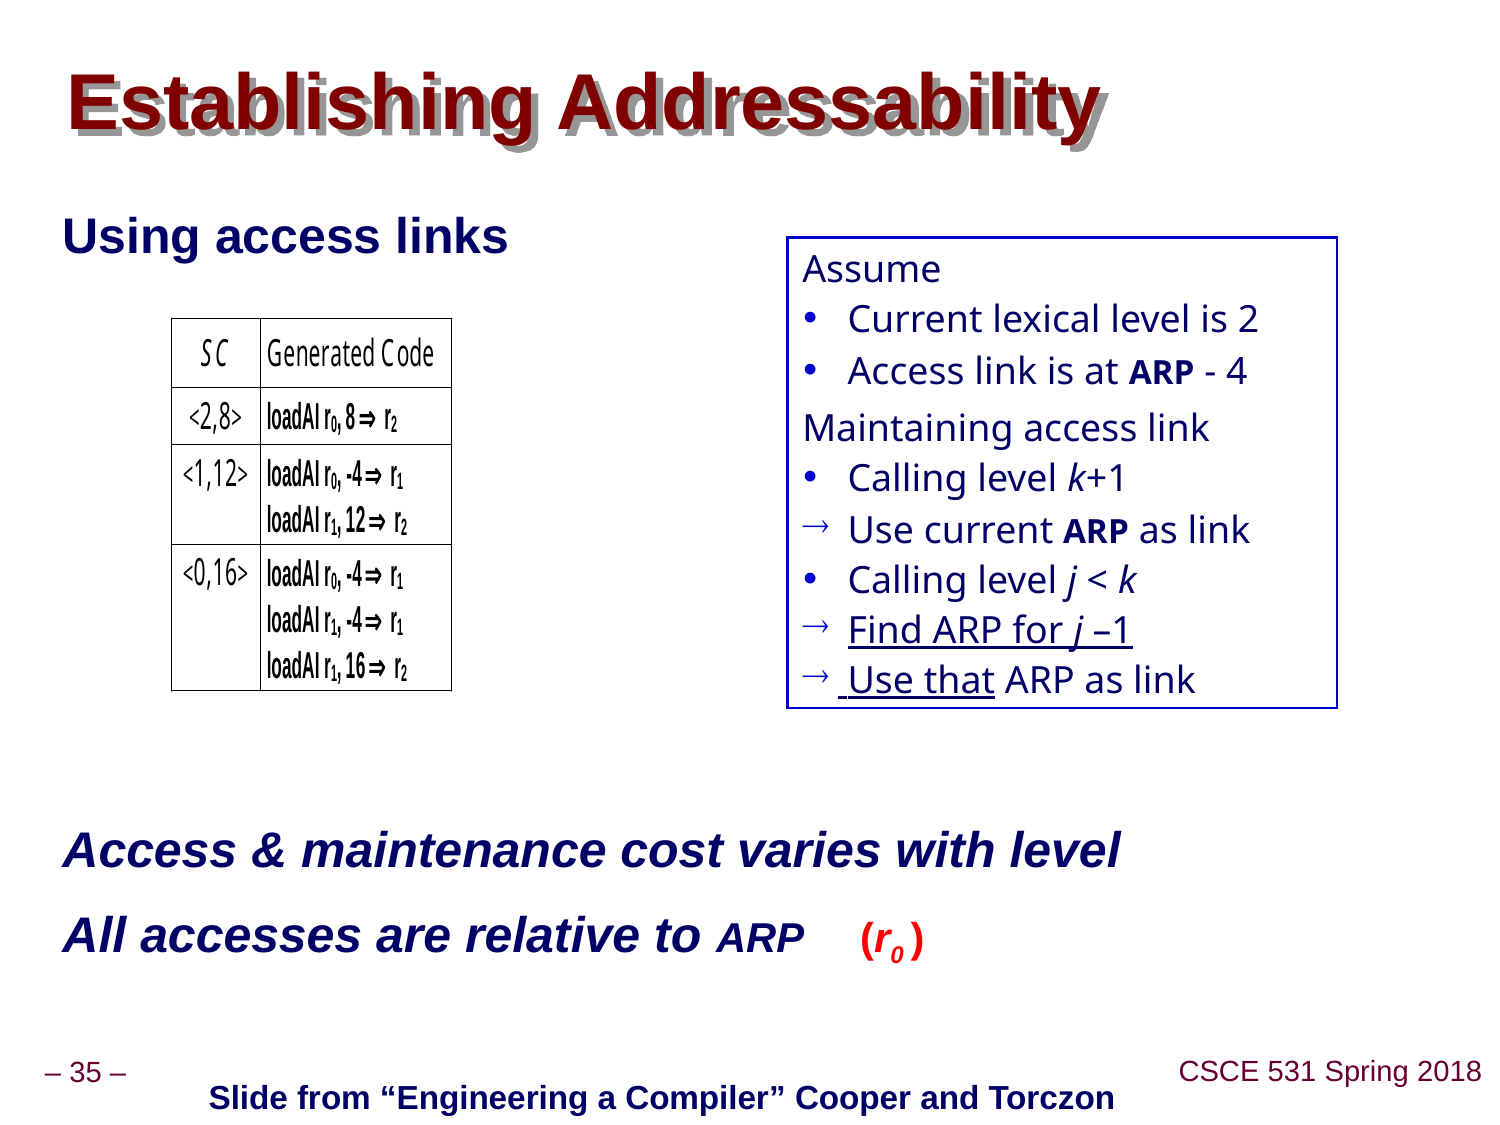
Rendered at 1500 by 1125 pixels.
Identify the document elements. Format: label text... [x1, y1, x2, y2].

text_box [162, 317, 737, 723]
title Establishing Addressability [66, 40, 1497, 169]
text_box Slide from “Engineering a Compiler” Cooper and Torczon [150, 1073, 1175, 1125]
text_box Assume Current lexical level is 2 Access link is at ARP - 4 Maintaining access link Calling level k+1 Use current ARP as link Calling level j < k Find ARP for j –1 Use that ARP as link [787, 237, 1338, 709]
list Using access links Access & maintenance cost varies with level All accesses are relative to ARP (r0 ) [47, 200, 1411, 1058]
